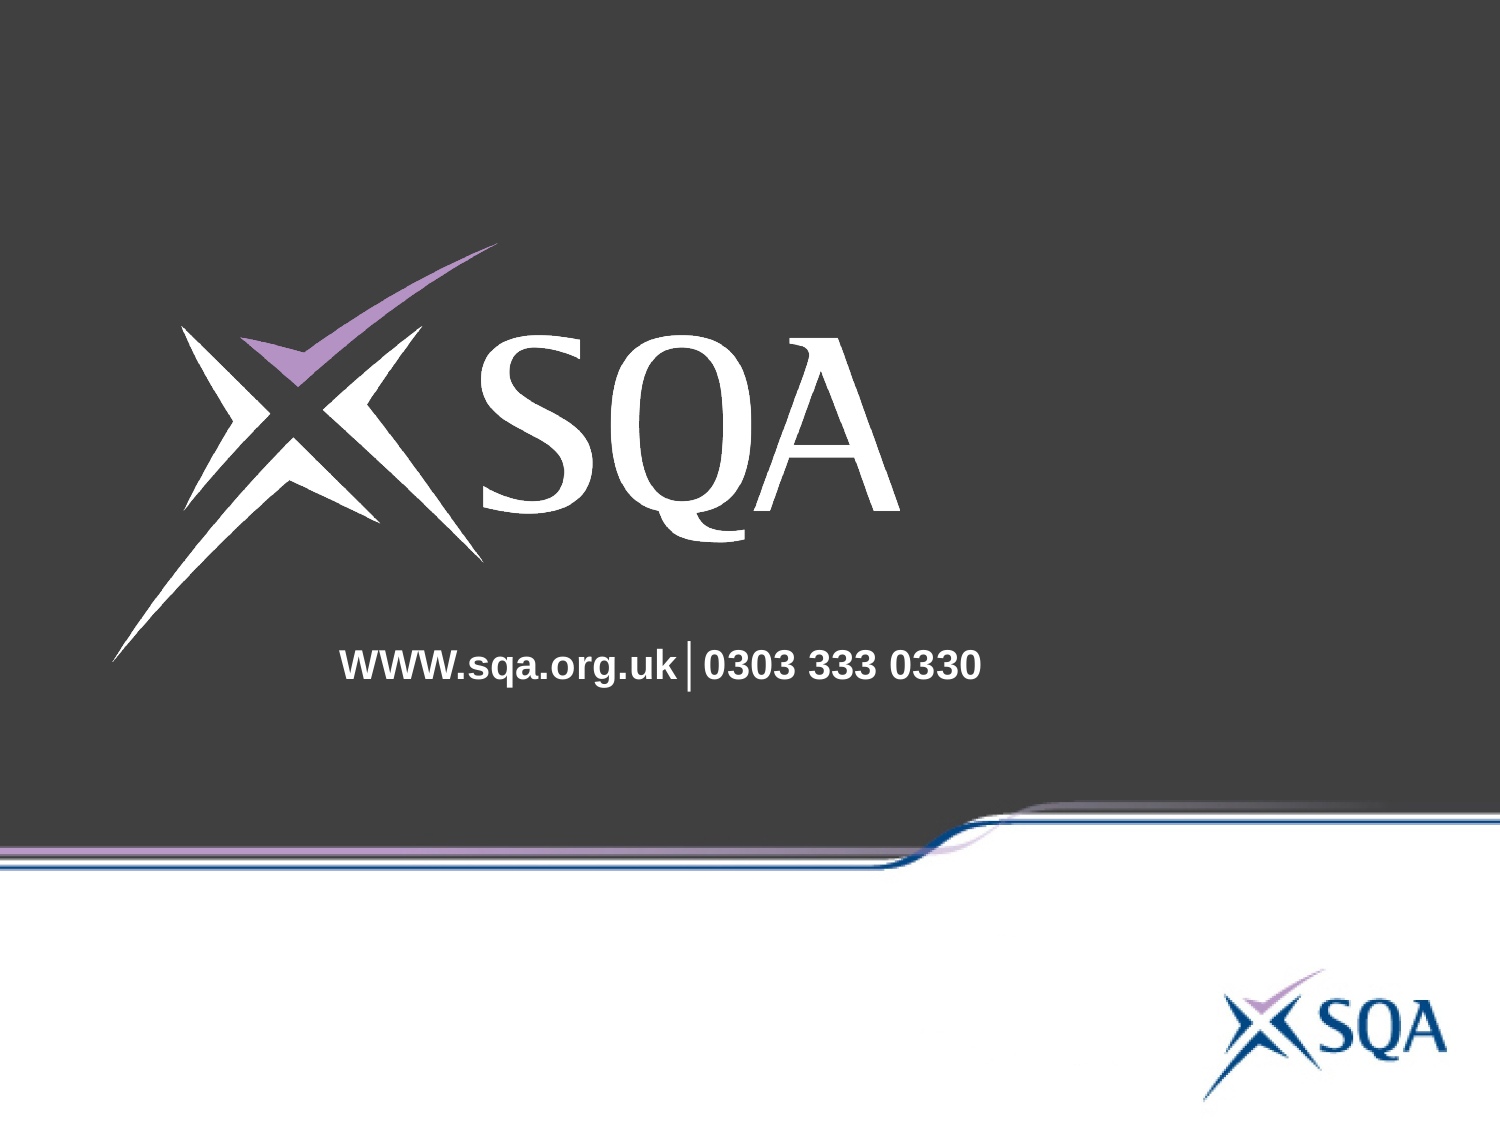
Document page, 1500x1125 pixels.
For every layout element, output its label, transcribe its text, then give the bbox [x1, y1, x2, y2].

picture [0, 0, 1500, 1125]
text_box WWW.sqa.org.uk│0303 333 0330 [324, 630, 1117, 708]
